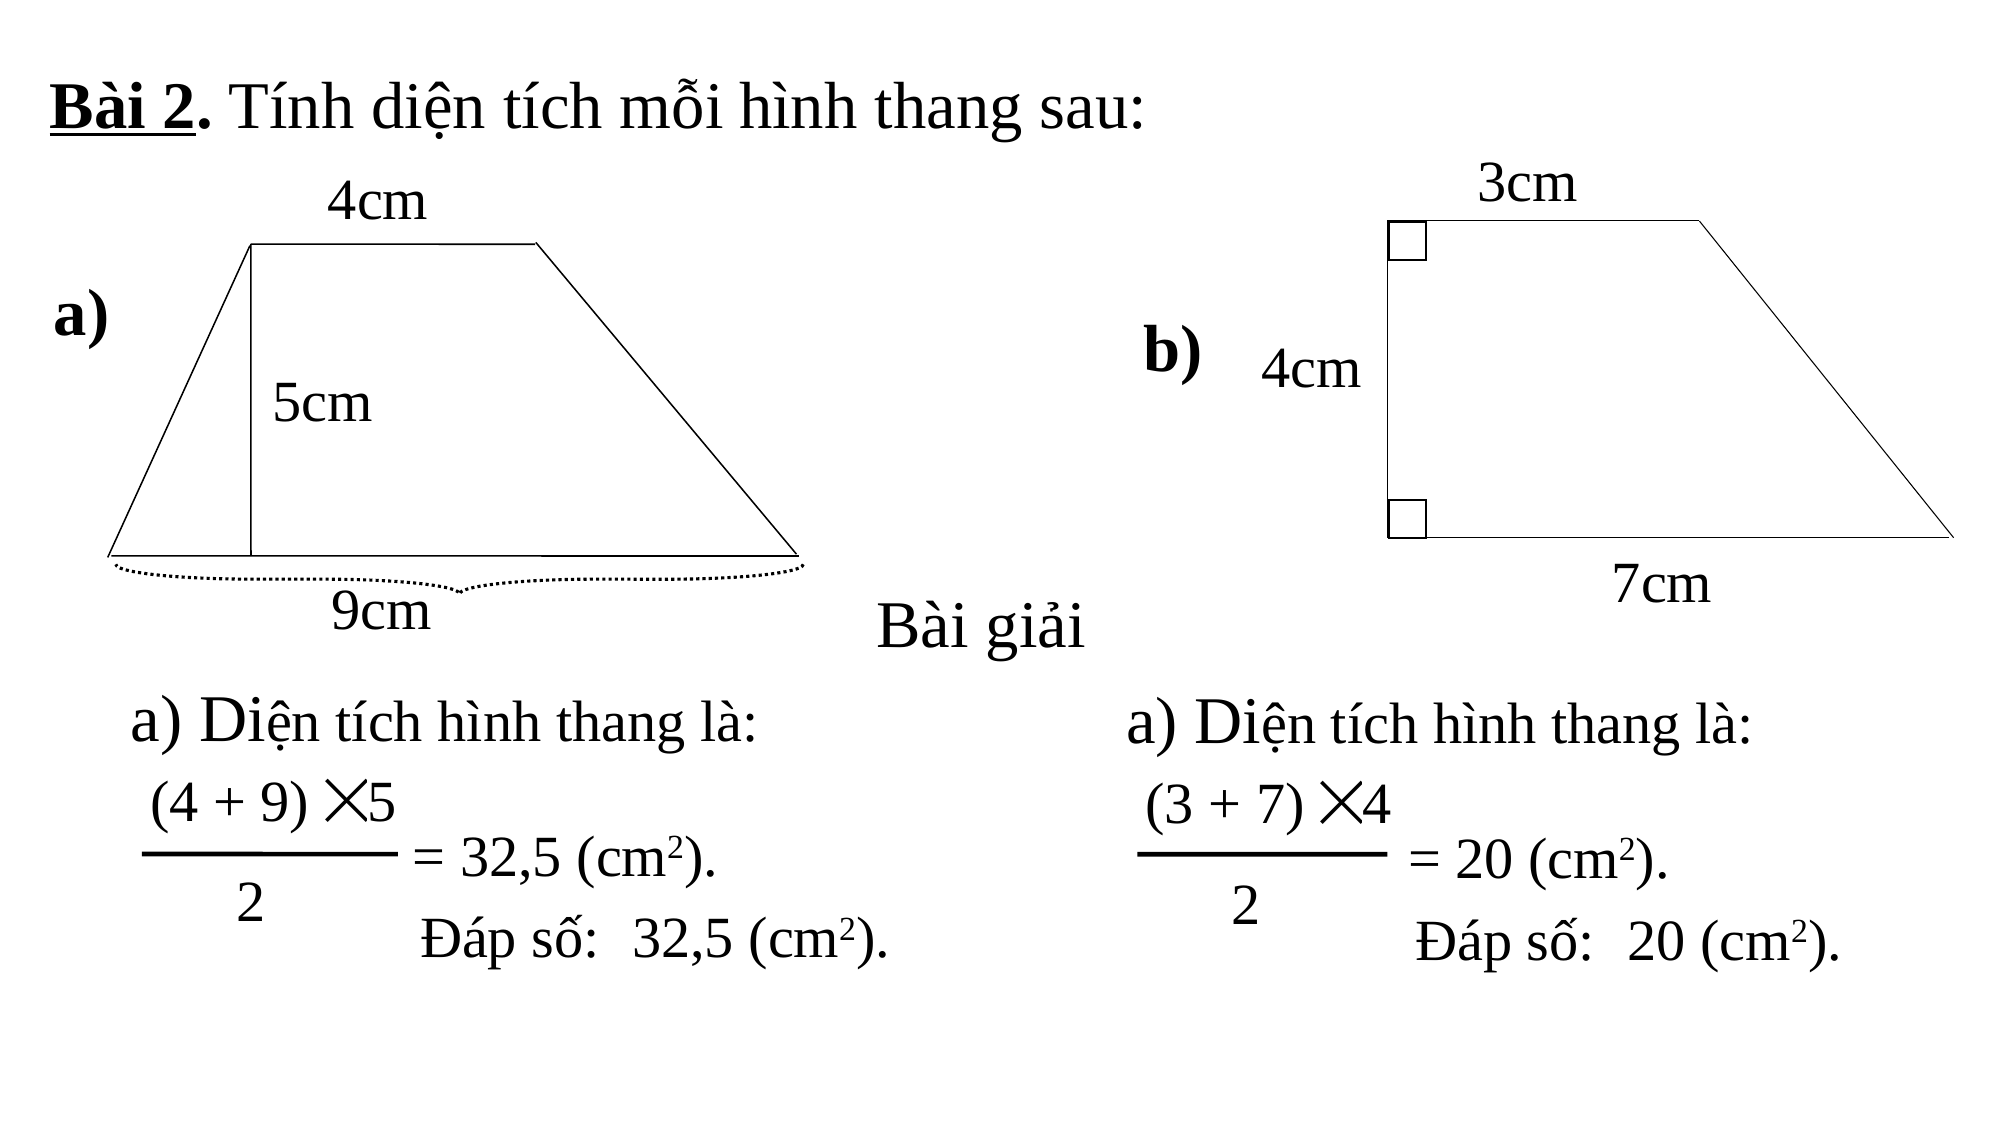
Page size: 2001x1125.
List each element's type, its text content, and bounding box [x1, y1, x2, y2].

text_box Bài giải [811, 573, 1160, 668]
text_box Bài 2. Tính diện tích mỗi hình thang sau: [34, 54, 1313, 150]
text_box b) [1078, 297, 1246, 392]
text_box a) [0, 261, 107, 357]
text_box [107, 154, 799, 649]
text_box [1246, 135, 1954, 622]
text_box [1061, 669, 2000, 981]
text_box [65, 667, 1031, 978]
